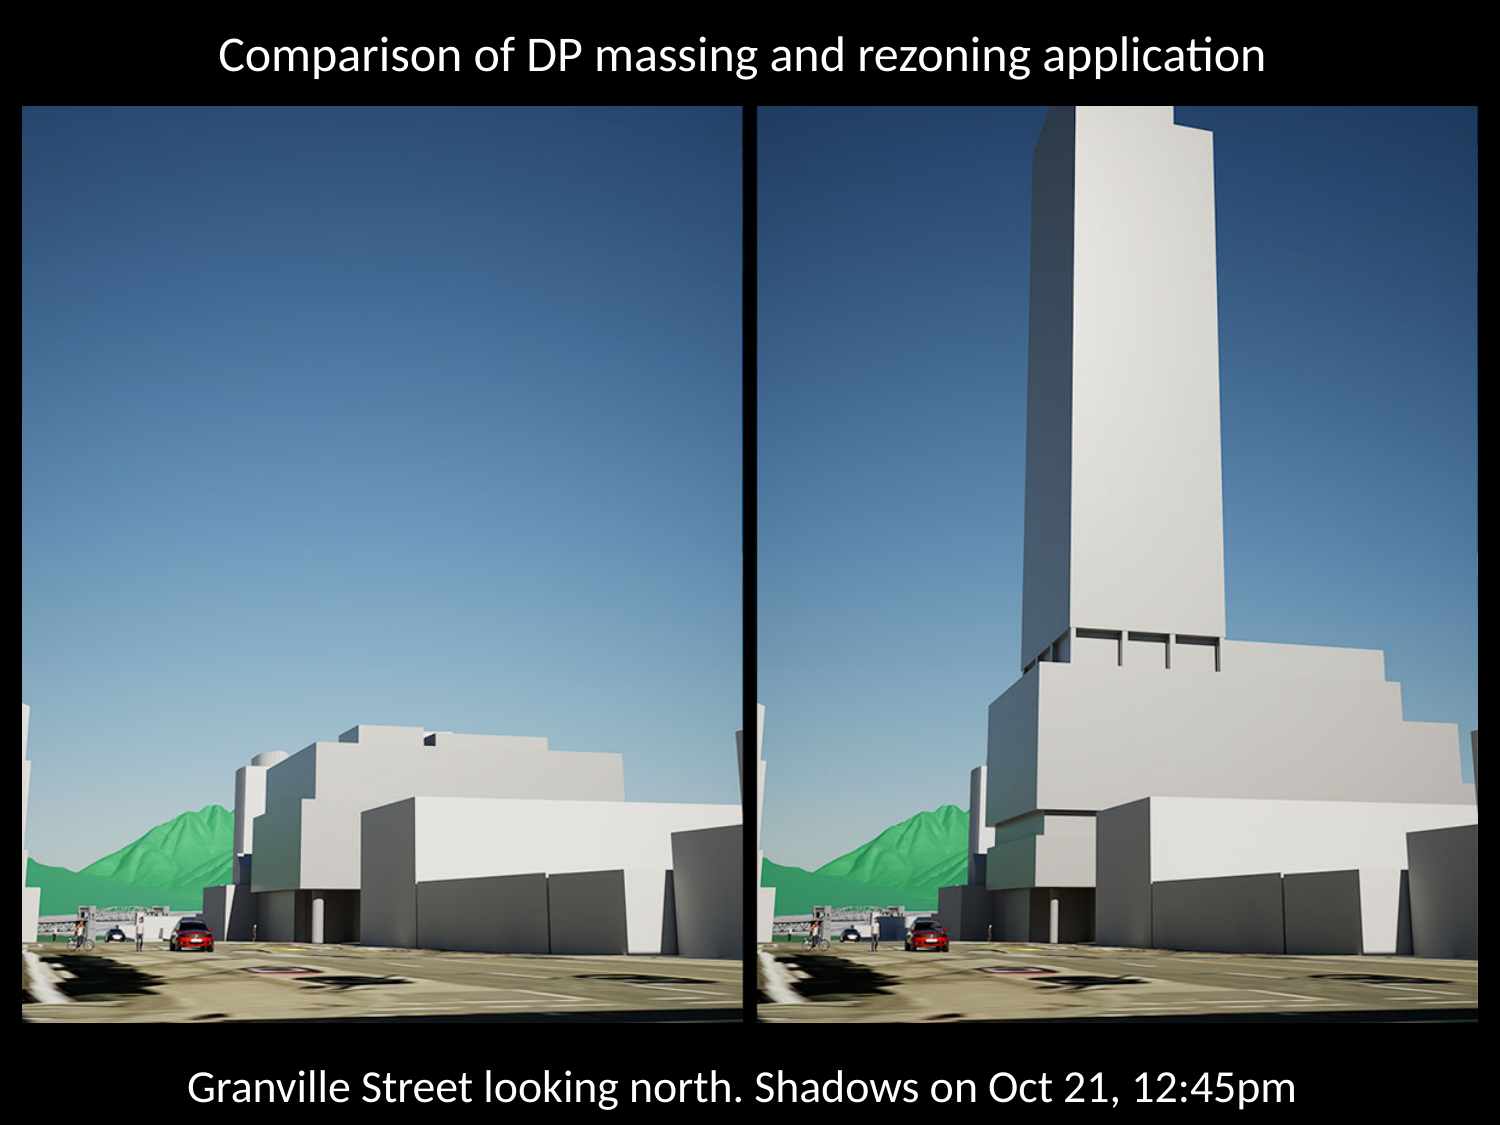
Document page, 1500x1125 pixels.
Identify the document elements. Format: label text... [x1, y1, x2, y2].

title Comparison of DP massing and rezoning application [39, 4, 1446, 98]
subtitle Granville Street looking north. Shadows on Oct 21, 12:45pm [29, 1048, 1456, 1121]
picture [22, 106, 1478, 1023]
